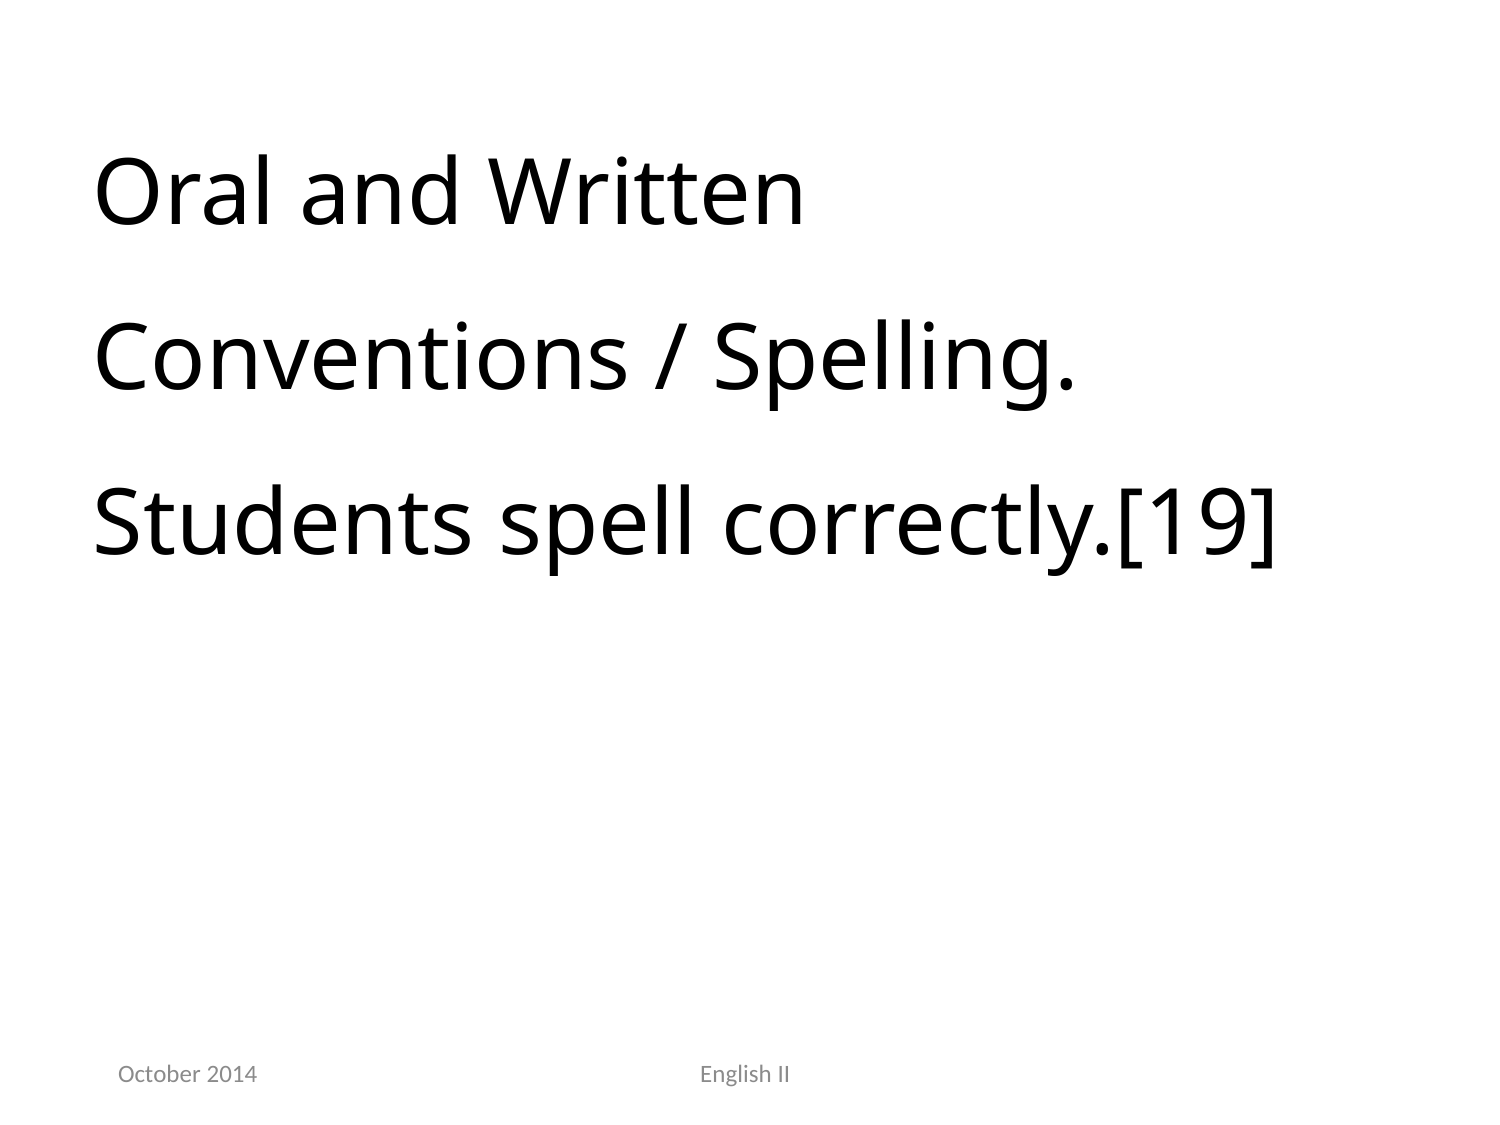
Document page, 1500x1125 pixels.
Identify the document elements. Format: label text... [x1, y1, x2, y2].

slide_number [103, 1042, 441, 1103]
footer English II [492, 1042, 999, 1103]
subtitle Oral and Written Conventions / Spelling. Students spell correctly.[19] [78, 70, 1429, 1014]
